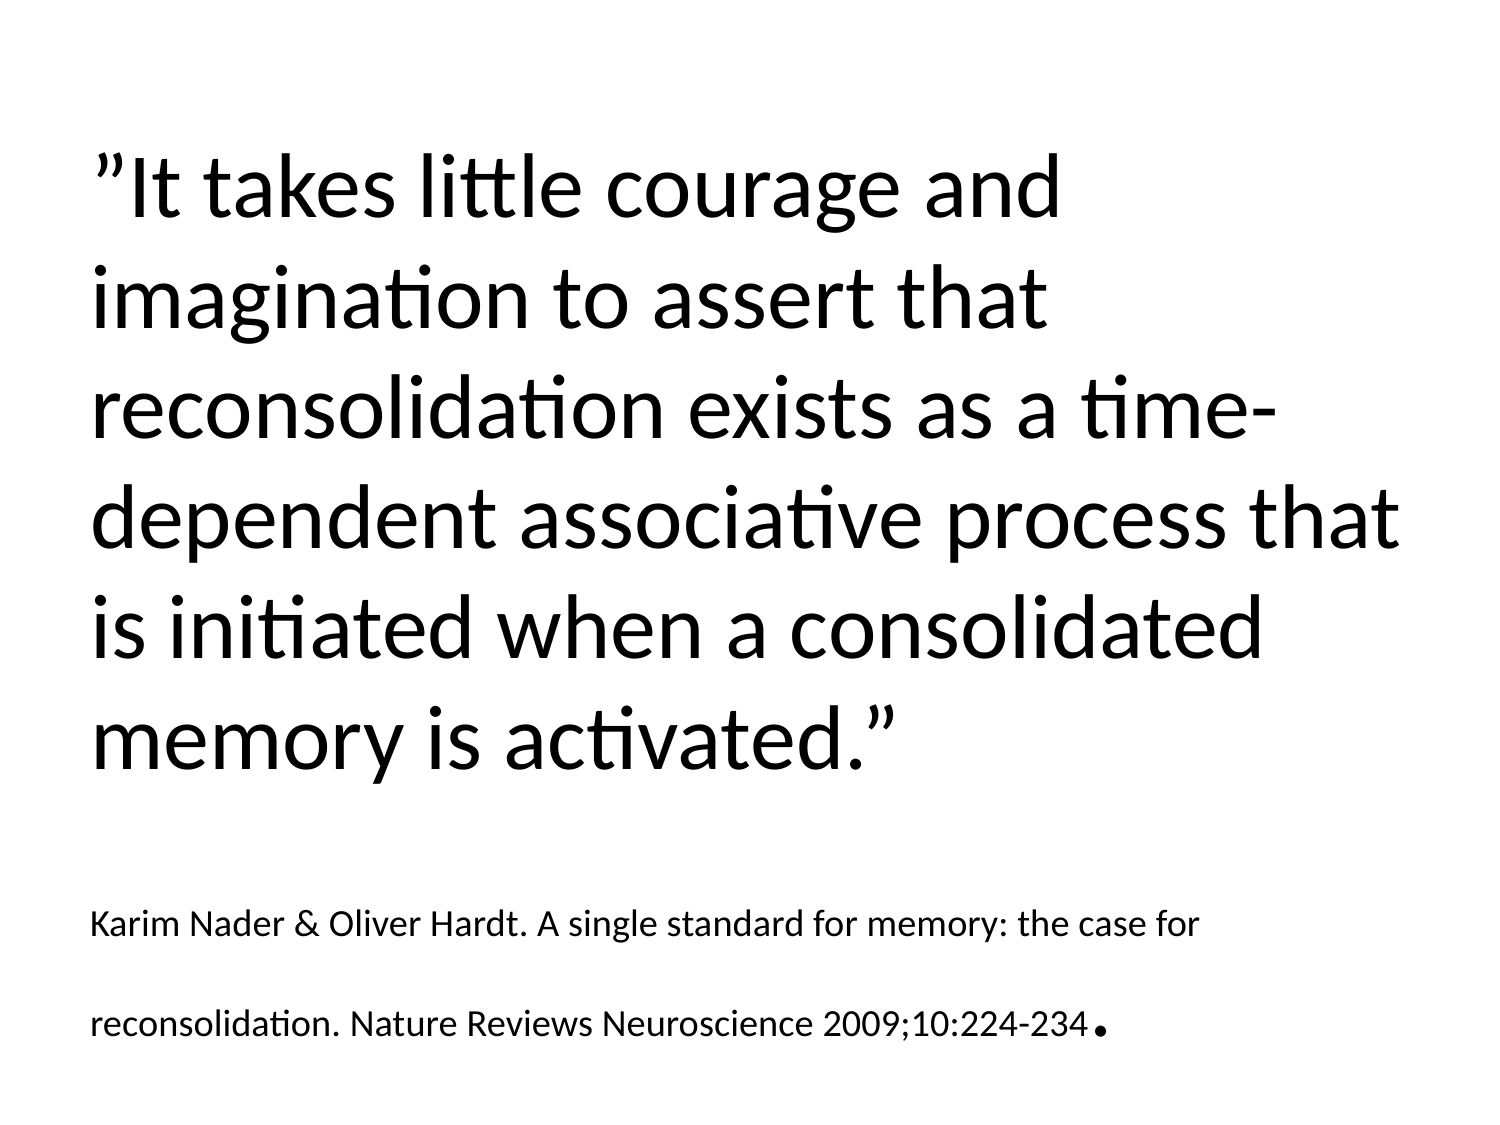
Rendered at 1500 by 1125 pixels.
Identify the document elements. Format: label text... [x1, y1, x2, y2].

title ”It takes little courage and imagination to assert that reconsolidation exists as a time-dependent associative process that is initiated when a consolidated memory is activated.” Karim Nader & Oliver Hardt. A single standard for memory: the case for reconsolidation. Nature Reviews Neuroscience 2009;10:224-234. [75, 19, 1425, 1106]
